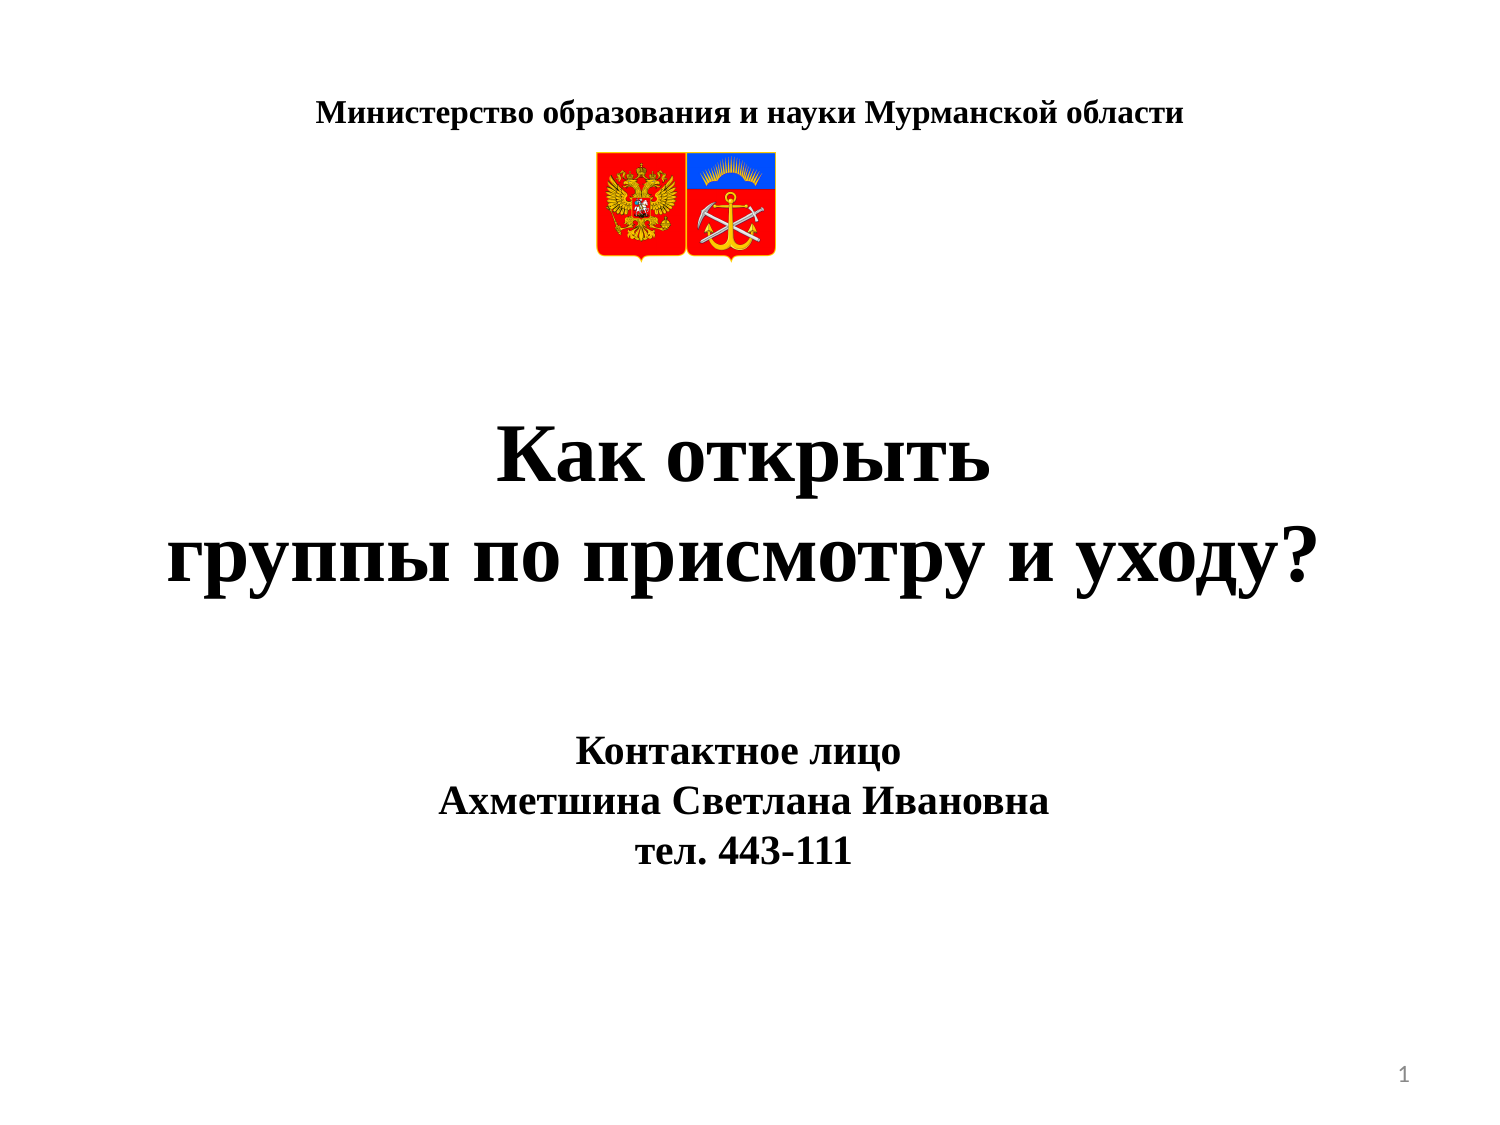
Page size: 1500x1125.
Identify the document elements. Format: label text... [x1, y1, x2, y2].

title Контактное лицо Ахметшина Светлана Ивановна тел. 443-111 [293, 787, 1195, 881]
text_box Министерство образования и науки Мурманской области [5, 34, 1496, 225]
title Как открыть группы по присмотру и уходу? [68, 326, 1420, 607]
picture [596, 152, 776, 263]
slide_number 1 [1074, 1042, 1425, 1103]
